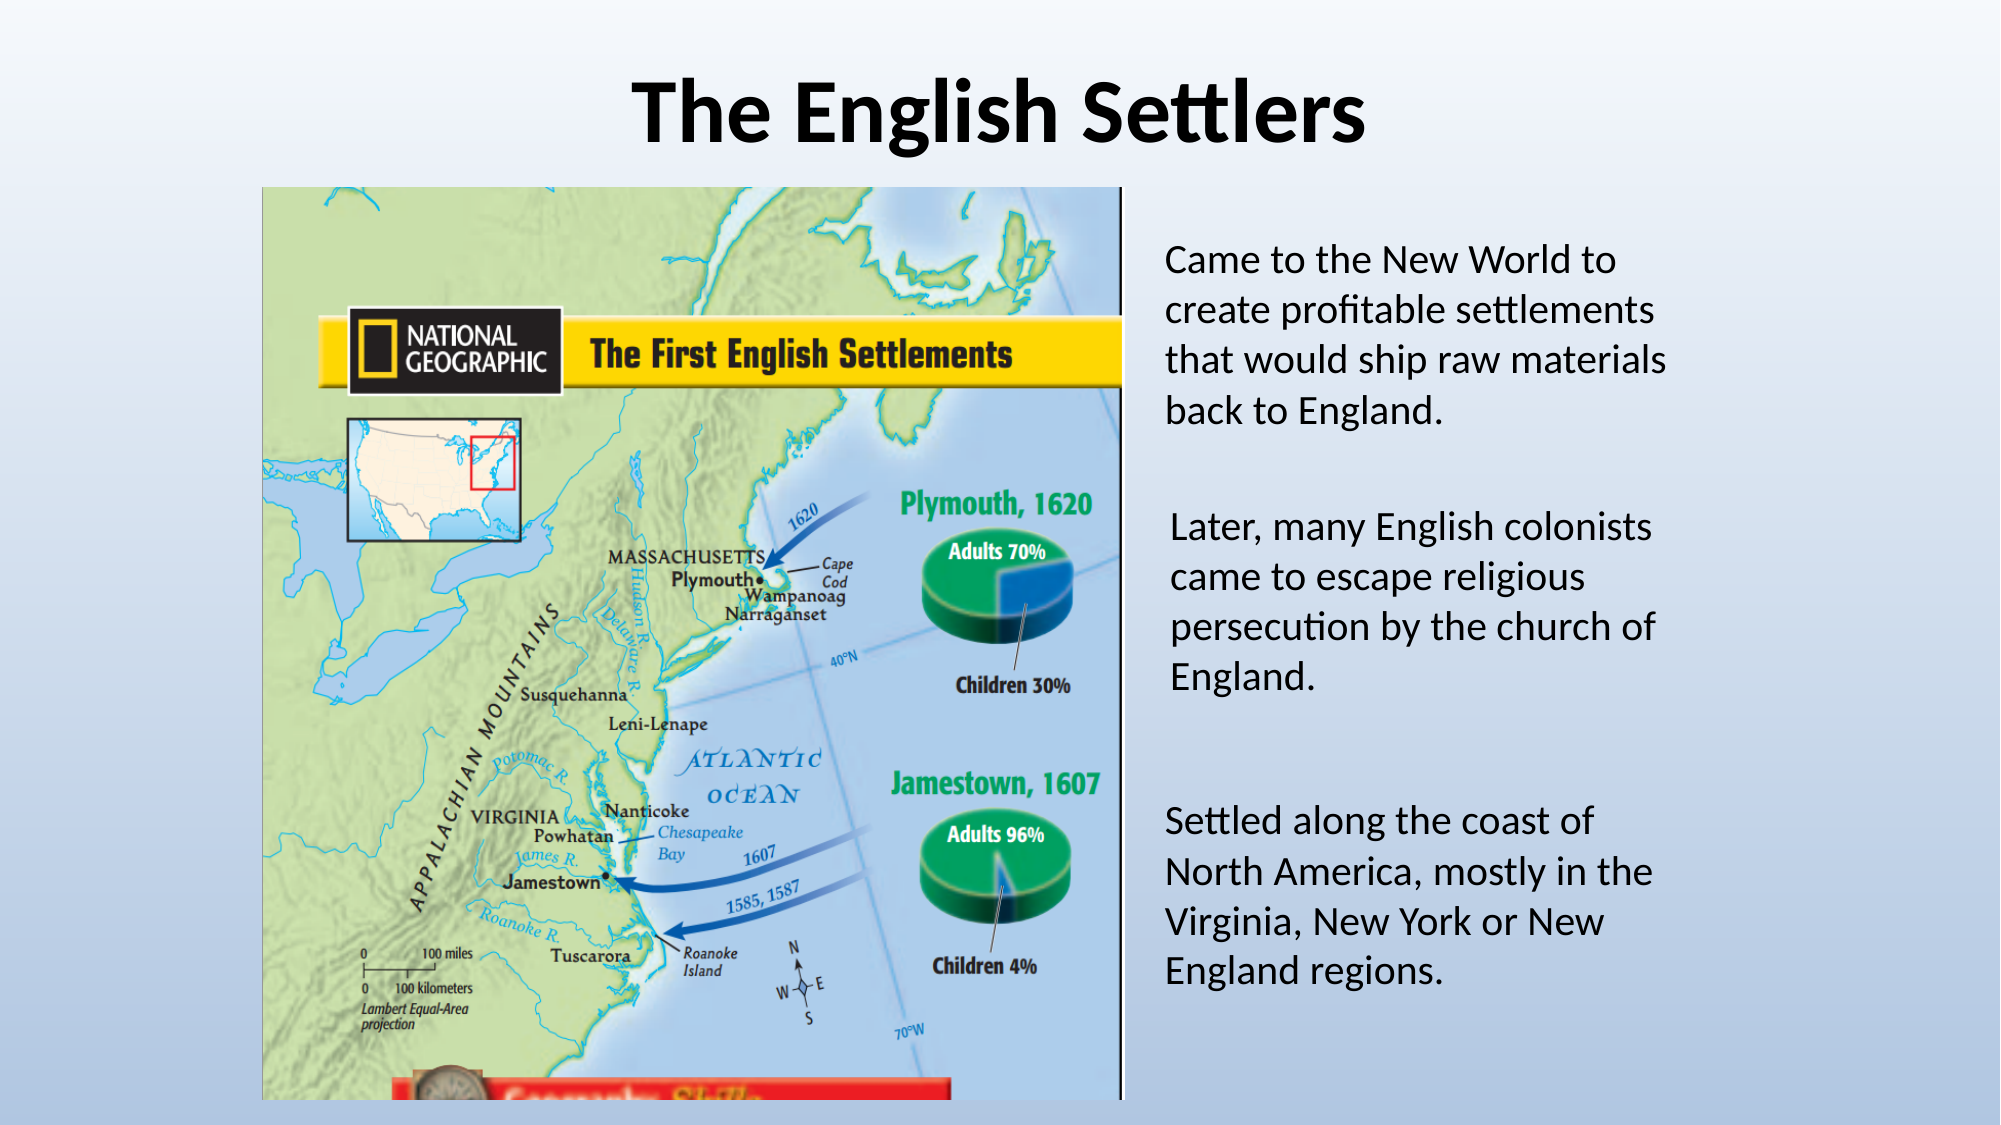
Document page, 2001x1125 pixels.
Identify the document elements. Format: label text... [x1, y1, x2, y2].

picture [262, 187, 1126, 1101]
text_box Later, many English colonists came to escape religious persecution by the church of England. [1155, 491, 1718, 707]
text_box Came to the New World to create profitable settlements that would ship raw materials back to England. [1149, 224, 1725, 440]
title The English Settlers [324, 12, 1675, 200]
text_box Settled along the coast of North America, mostly in the Virginia, New York or New England regions. [1149, 785, 1700, 1001]
